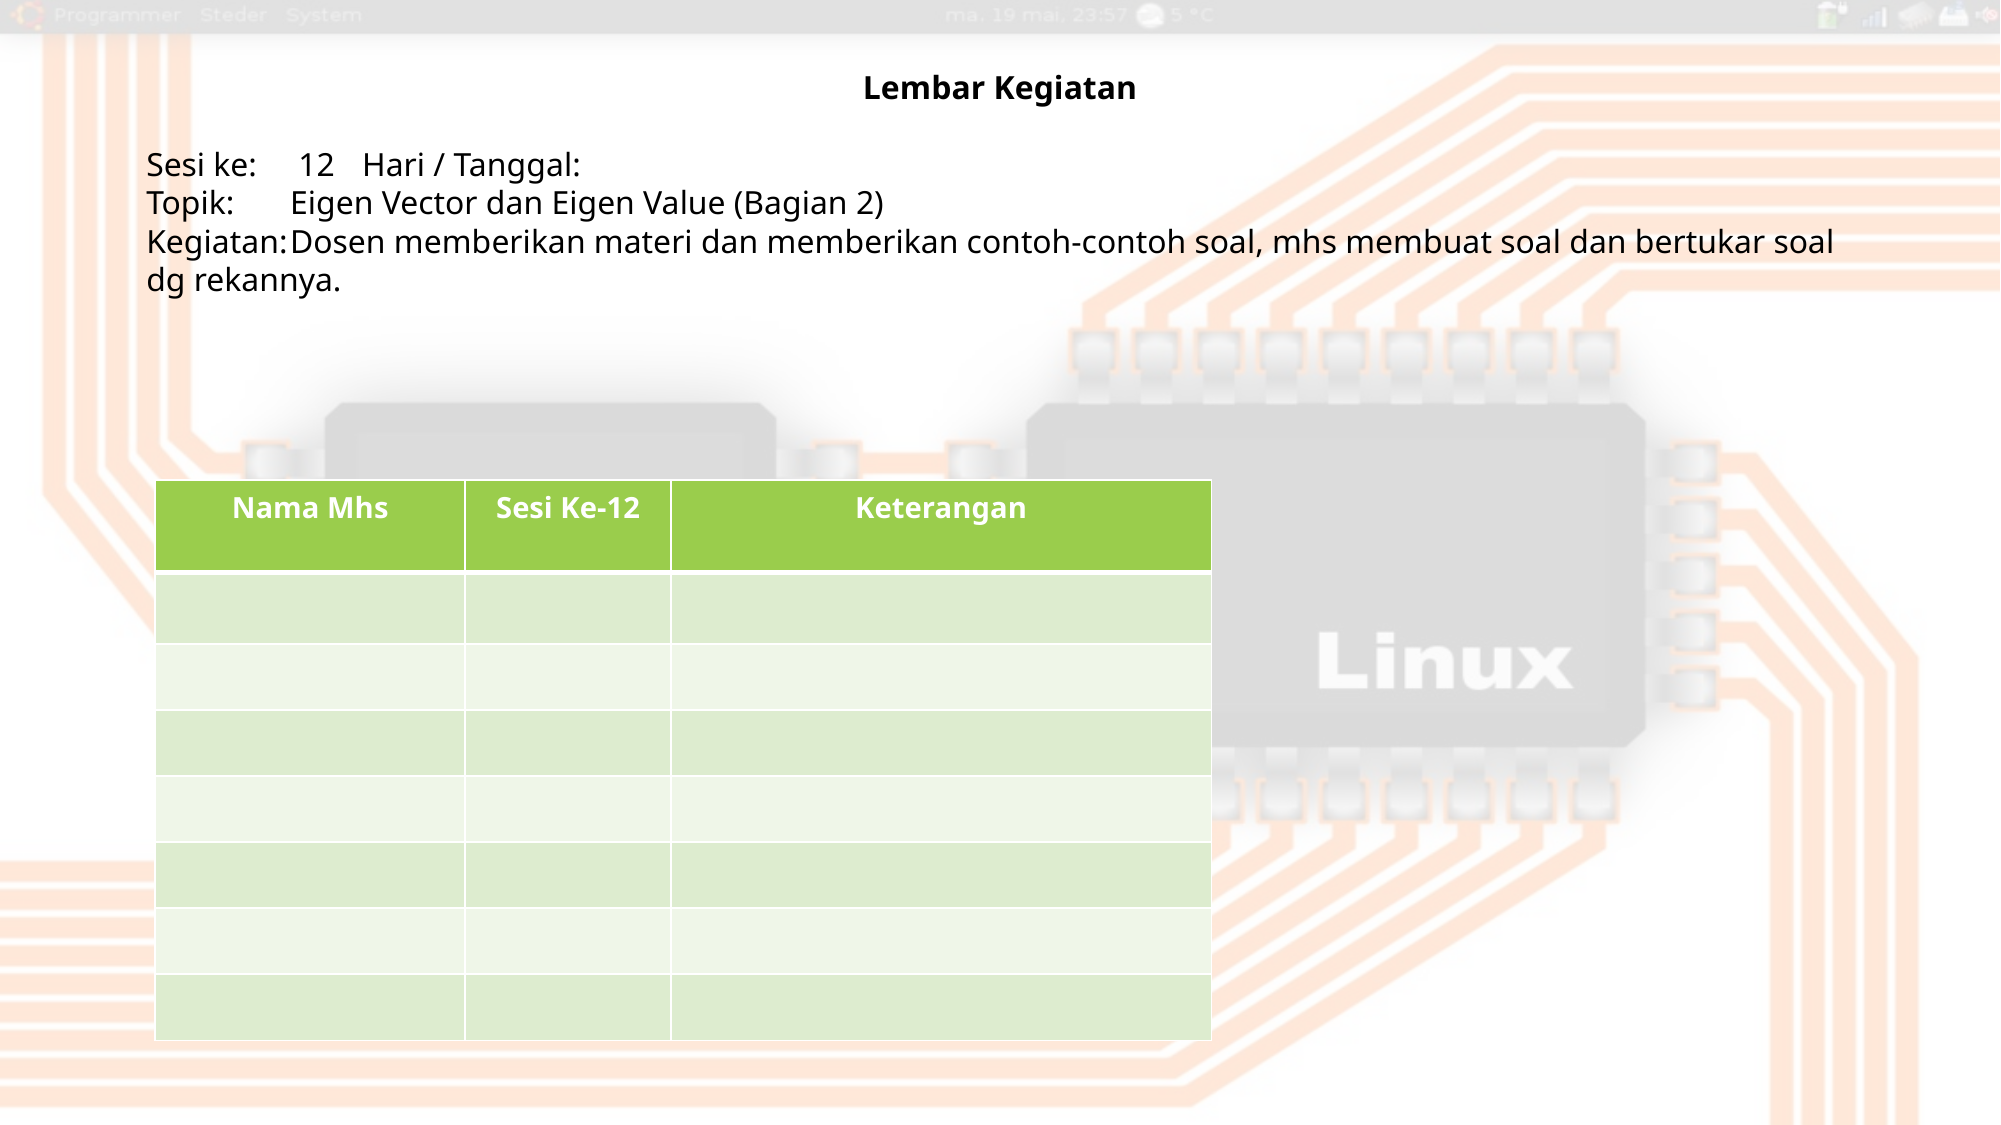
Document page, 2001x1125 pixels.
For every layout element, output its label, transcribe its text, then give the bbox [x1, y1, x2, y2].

table_cell [156, 777, 464, 841]
table_cell [672, 575, 1211, 643]
table_header Nama Mhs [156, 481, 464, 570]
table_header Keterangan [672, 481, 1211, 570]
table_cell [466, 909, 670, 973]
table_cell [466, 975, 670, 1040]
table_cell [156, 975, 464, 1040]
table_cell [156, 575, 464, 643]
table_cell [466, 575, 670, 643]
table_cell [466, 711, 670, 775]
table_cell [672, 909, 1211, 973]
table_cell [672, 843, 1211, 907]
table_cell [466, 843, 670, 907]
table_cell [672, 777, 1211, 841]
table_header Sesi Ke-12 [466, 481, 670, 570]
table_cell [466, 777, 670, 841]
table_cell [672, 645, 1211, 709]
table_cell [156, 711, 464, 775]
list Lembar Kegiatan Sesi ke: 12 Hari / Tanggal: Topik: Eigen Vector dan Eigen Value (Bagian 2) Kegiatan: Dosen memberikan materi dan memberikan contoh-contoh soal, mhs membuat soal dan bertukar soal dg rekannya. [131, 60, 1869, 307]
table_cell [156, 645, 464, 709]
table_cell [672, 975, 1211, 1040]
table_cell [466, 645, 670, 709]
table_cell [672, 711, 1211, 775]
table_cell [156, 843, 464, 907]
table_cell [156, 909, 464, 973]
